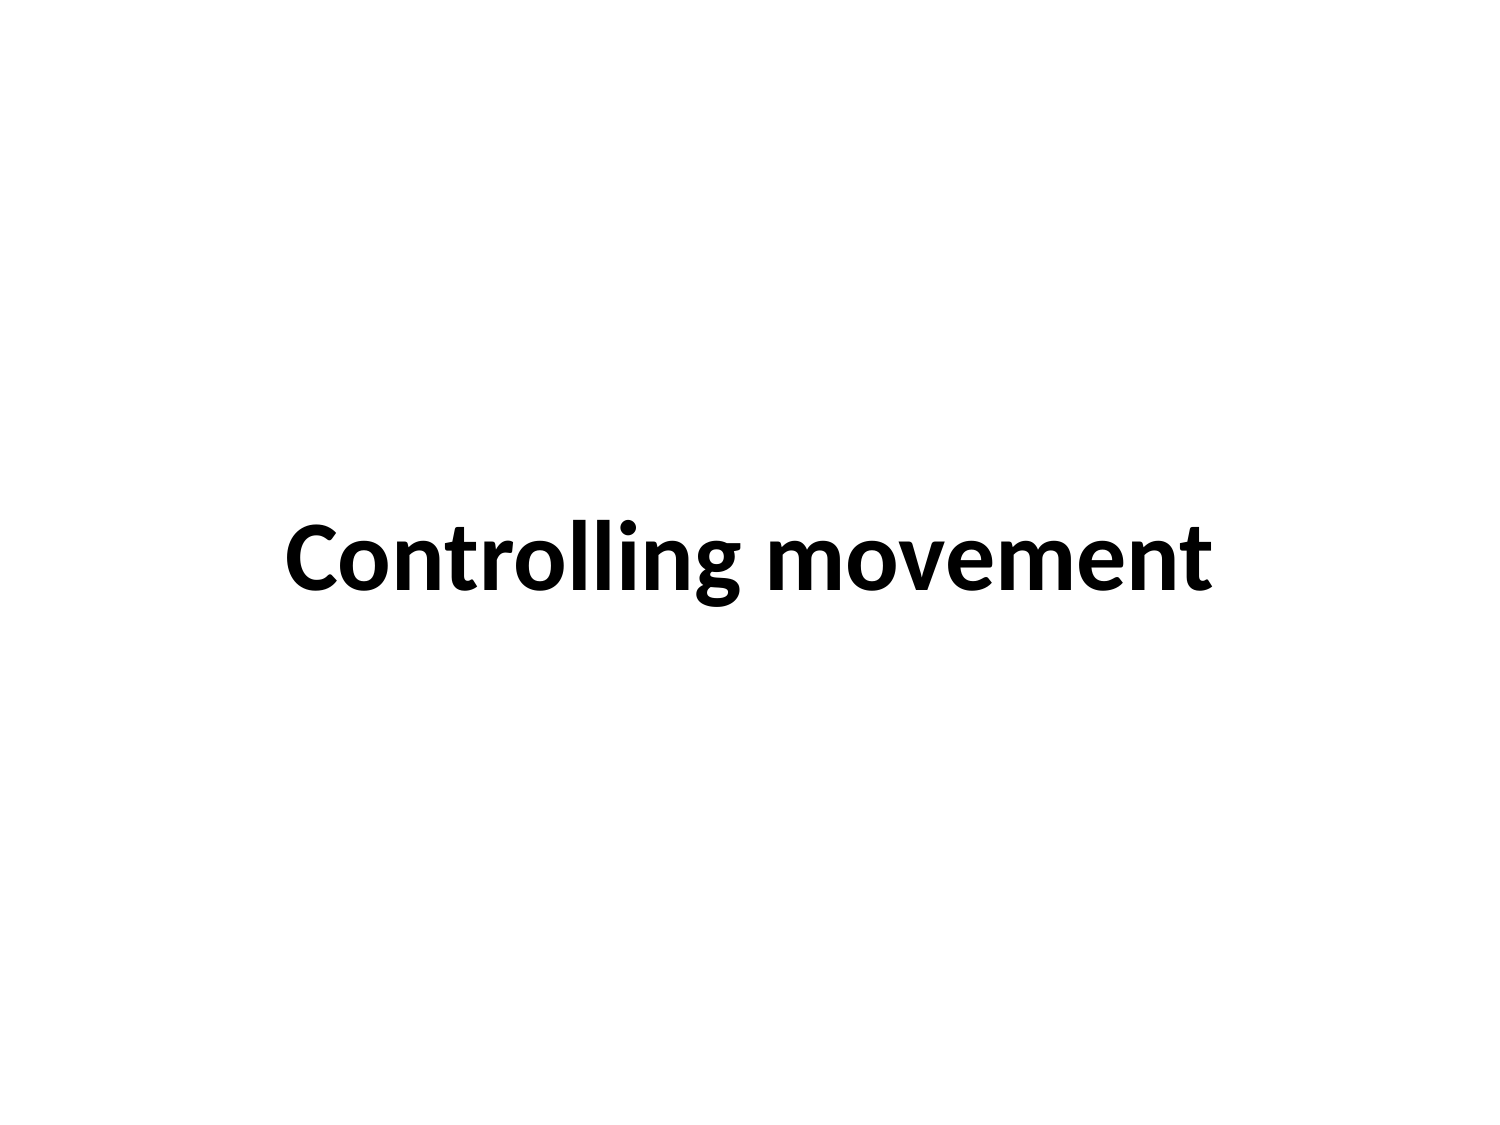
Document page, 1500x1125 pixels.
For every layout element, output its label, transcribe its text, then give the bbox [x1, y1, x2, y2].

text_box Controlling movement [112, 483, 1388, 642]
